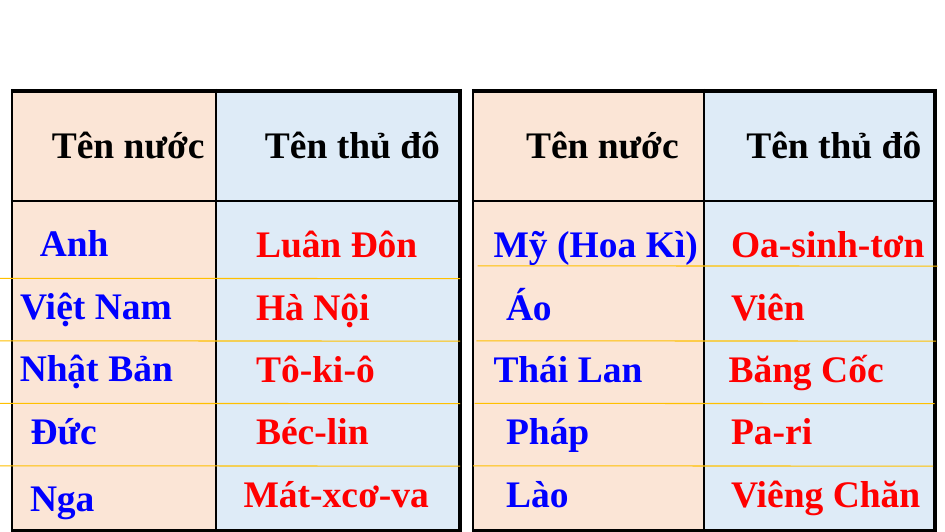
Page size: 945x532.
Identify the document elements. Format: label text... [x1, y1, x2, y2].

text_box Việt Nam [11, 279, 197, 332]
text_box Mát-xcơ-va [235, 467, 461, 520]
table_cell [13, 467, 215, 529]
table_cell [217, 467, 458, 529]
text_box Hà Nội [247, 280, 461, 332]
table_header Tên nước [474, 93, 703, 200]
table_header Tên nước [13, 93, 215, 200]
table_cell [705, 467, 933, 529]
text_box Nhật Bản [11, 342, 247, 393]
table_header Tên thủ đô [705, 93, 933, 200]
text_box Oa-sinh-tơn [722, 215, 936, 265]
table_cell [13, 404, 215, 465]
text_box Viêng Chăn [722, 465, 936, 520]
text_box Pháp [497, 404, 698, 457]
text_box Tô-ki-ô [247, 342, 461, 395]
table_cell [13, 202, 215, 277]
table_cell [217, 405, 458, 465]
text_box Mỹ (Hoa Kì) [485, 215, 711, 265]
table_cell [474, 467, 703, 529]
text_box Béc-lin [247, 405, 448, 457]
text_box Áo [497, 278, 699, 332]
text_box Anh [31, 215, 155, 269]
table_cell [217, 393, 458, 403]
table_header Tên thủ đô [217, 93, 458, 200]
text_box Băng Cốc [720, 342, 936, 395]
text_box Thái Lan [485, 342, 698, 395]
table_cell [217, 279, 458, 340]
table_cell [474, 404, 703, 465]
table_cell [474, 202, 703, 402]
text_box [462, 194, 472, 402]
text_box Luân Đôn [247, 215, 461, 270]
table_cell [705, 342, 933, 403]
text_box Lào [497, 467, 711, 520]
table_cell [705, 405, 933, 465]
table_cell [217, 202, 458, 278]
table_cell [13, 393, 215, 402]
text_box Viên [722, 278, 911, 332]
table_cell [705, 202, 933, 265]
text_box Pa-ri [722, 405, 923, 457]
text_box Đức [22, 404, 149, 456]
table_cell [13, 279, 215, 339]
text_box Nga [21, 469, 197, 523]
table_cell [705, 267, 933, 340]
